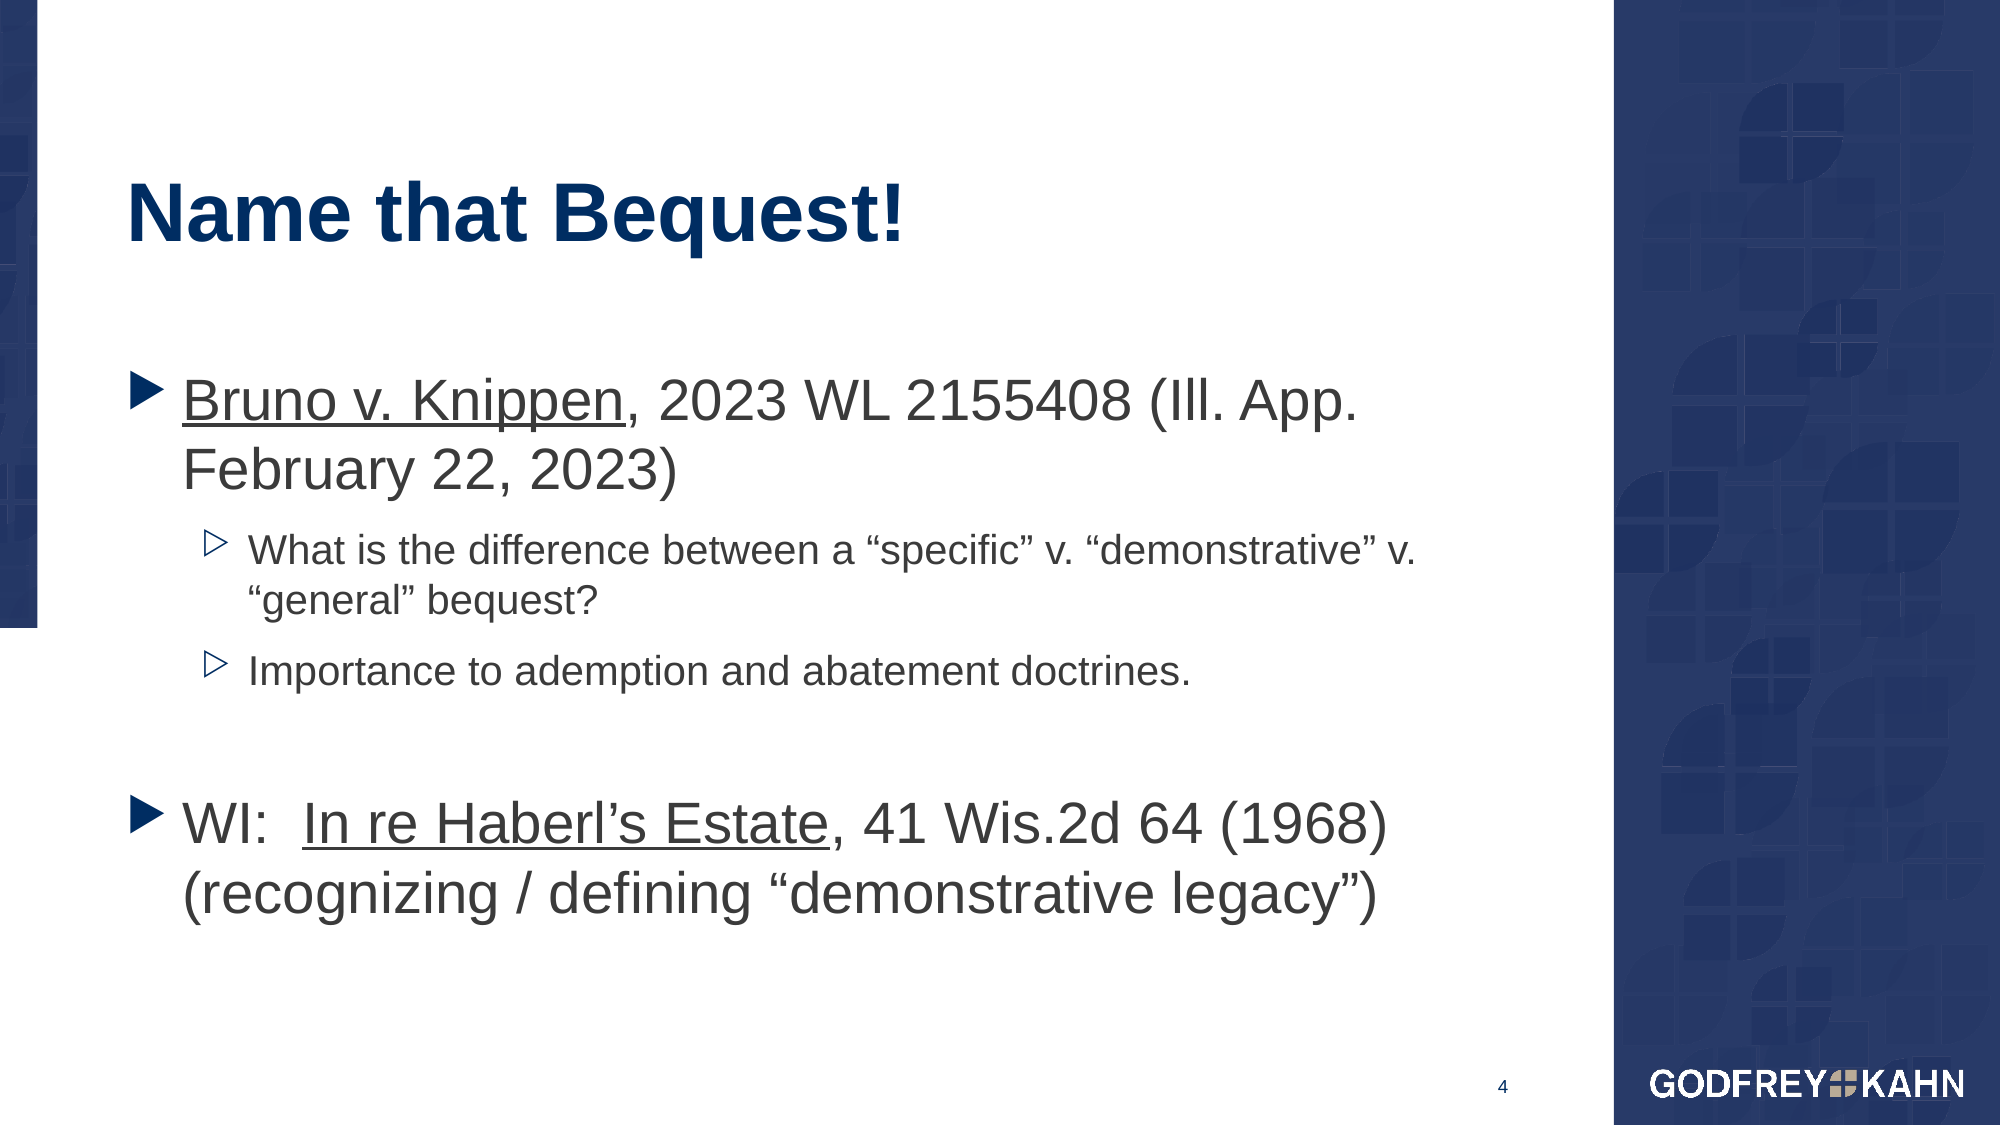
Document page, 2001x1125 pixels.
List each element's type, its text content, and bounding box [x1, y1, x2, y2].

slide_number 4 [1411, 1055, 1524, 1116]
list Bruno v. Knippen, 2023 WL 2155408 (Ill. App. February 22, 2023) What is the difference between a “specific” v. “demonstrative” v. “general” bequest? Importance to ademption and abatement doctrines. WI: In re Haberl’s Estate, 41 Wis.2d 64 (1968)(recognizing / defining “demonstrative legacy”) [111, 354, 1523, 1046]
title Name that Bequest! [111, 99, 1523, 317]
picture [0, 0, 38, 628]
picture [1613, 0, 2000, 1125]
